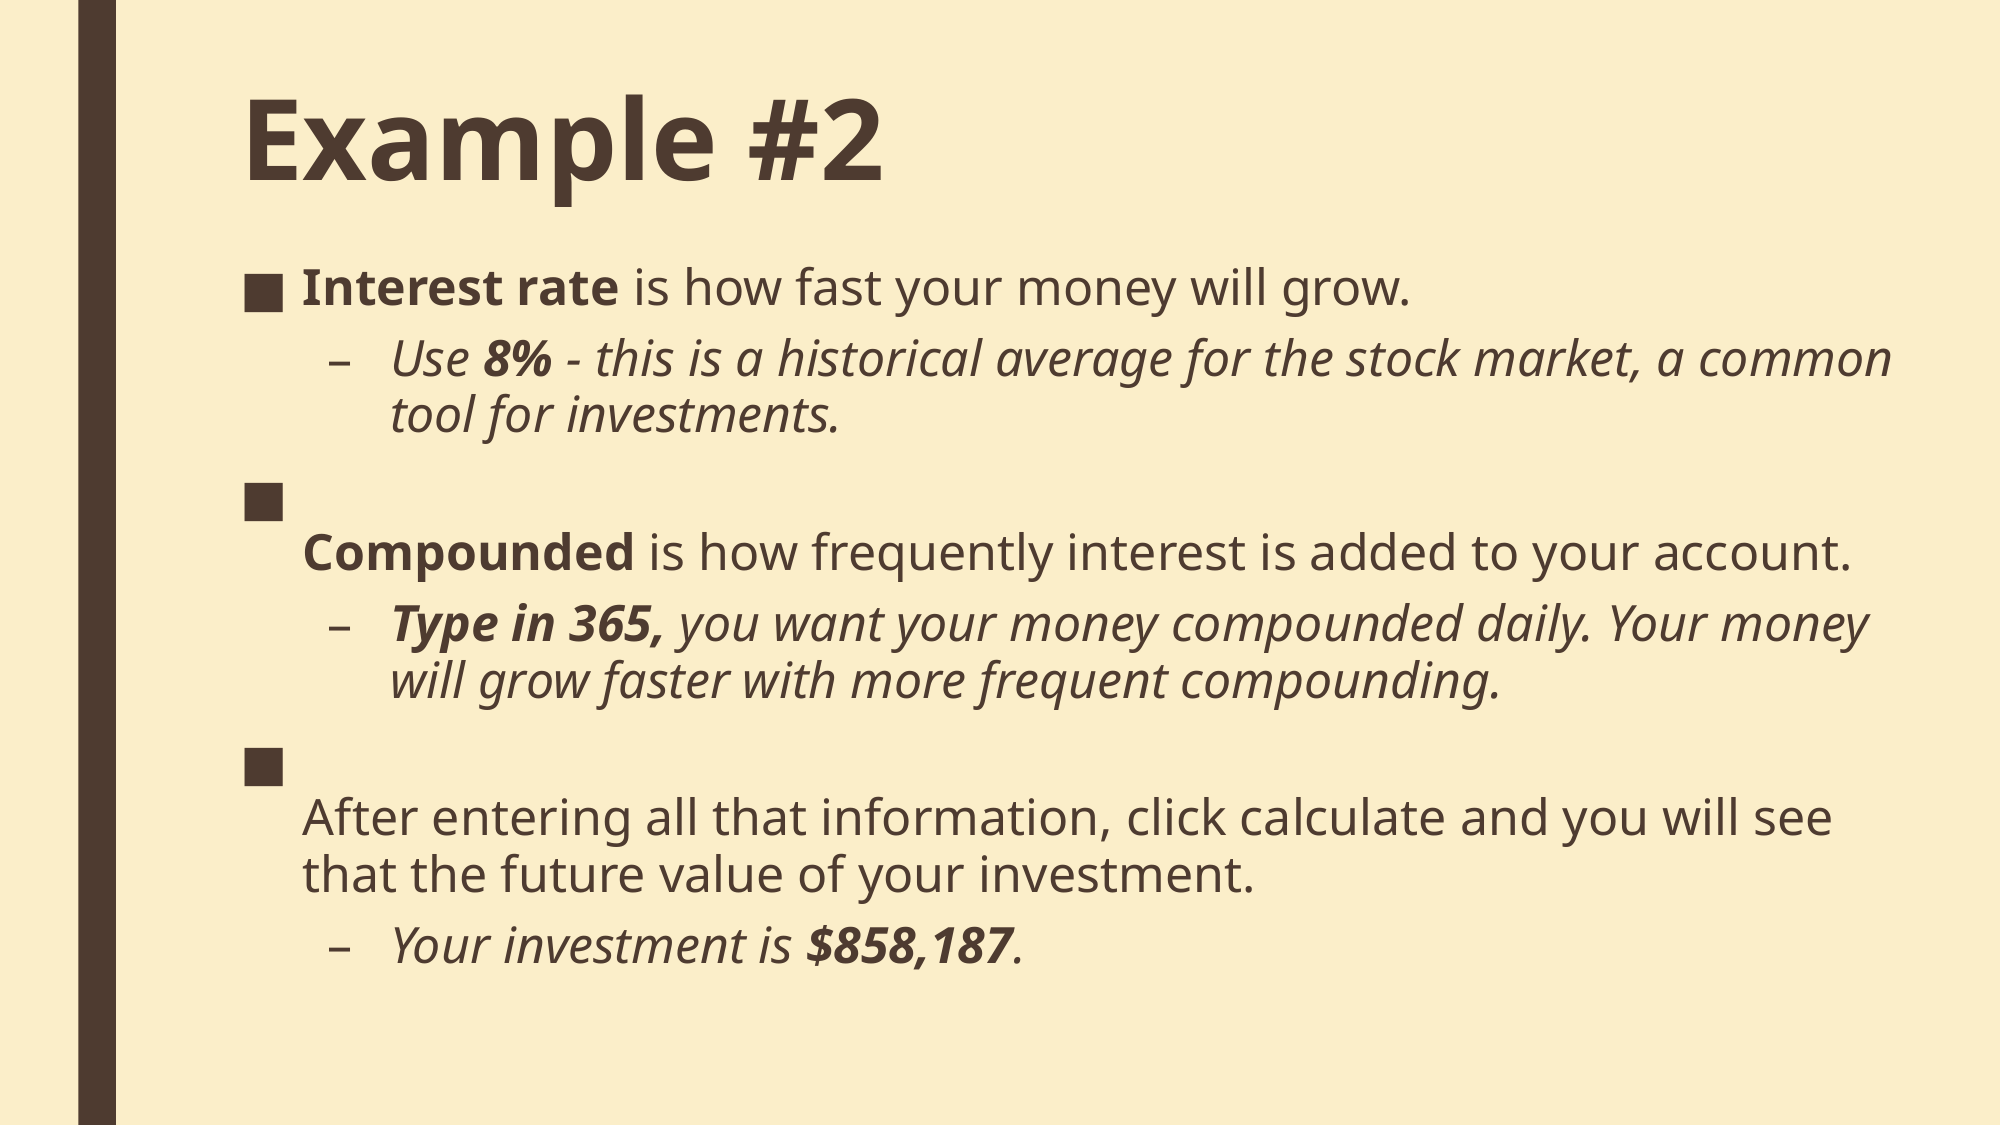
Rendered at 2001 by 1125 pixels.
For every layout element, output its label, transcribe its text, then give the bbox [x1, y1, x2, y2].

title Example #2 [225, 76, 1800, 252]
list Interest rate is how fast your money will grow. Use 8% - this is a historical average for the stock market, a common tool for investments. Compounded is how frequently interest is added to your account. Type in 365, you want your money compounded daily. Your money will grow faster with more frequent compounding. After entering all that information, click calculate and you will see that the future value of your investment. Your investment is $858,187. [225, 252, 1944, 963]
